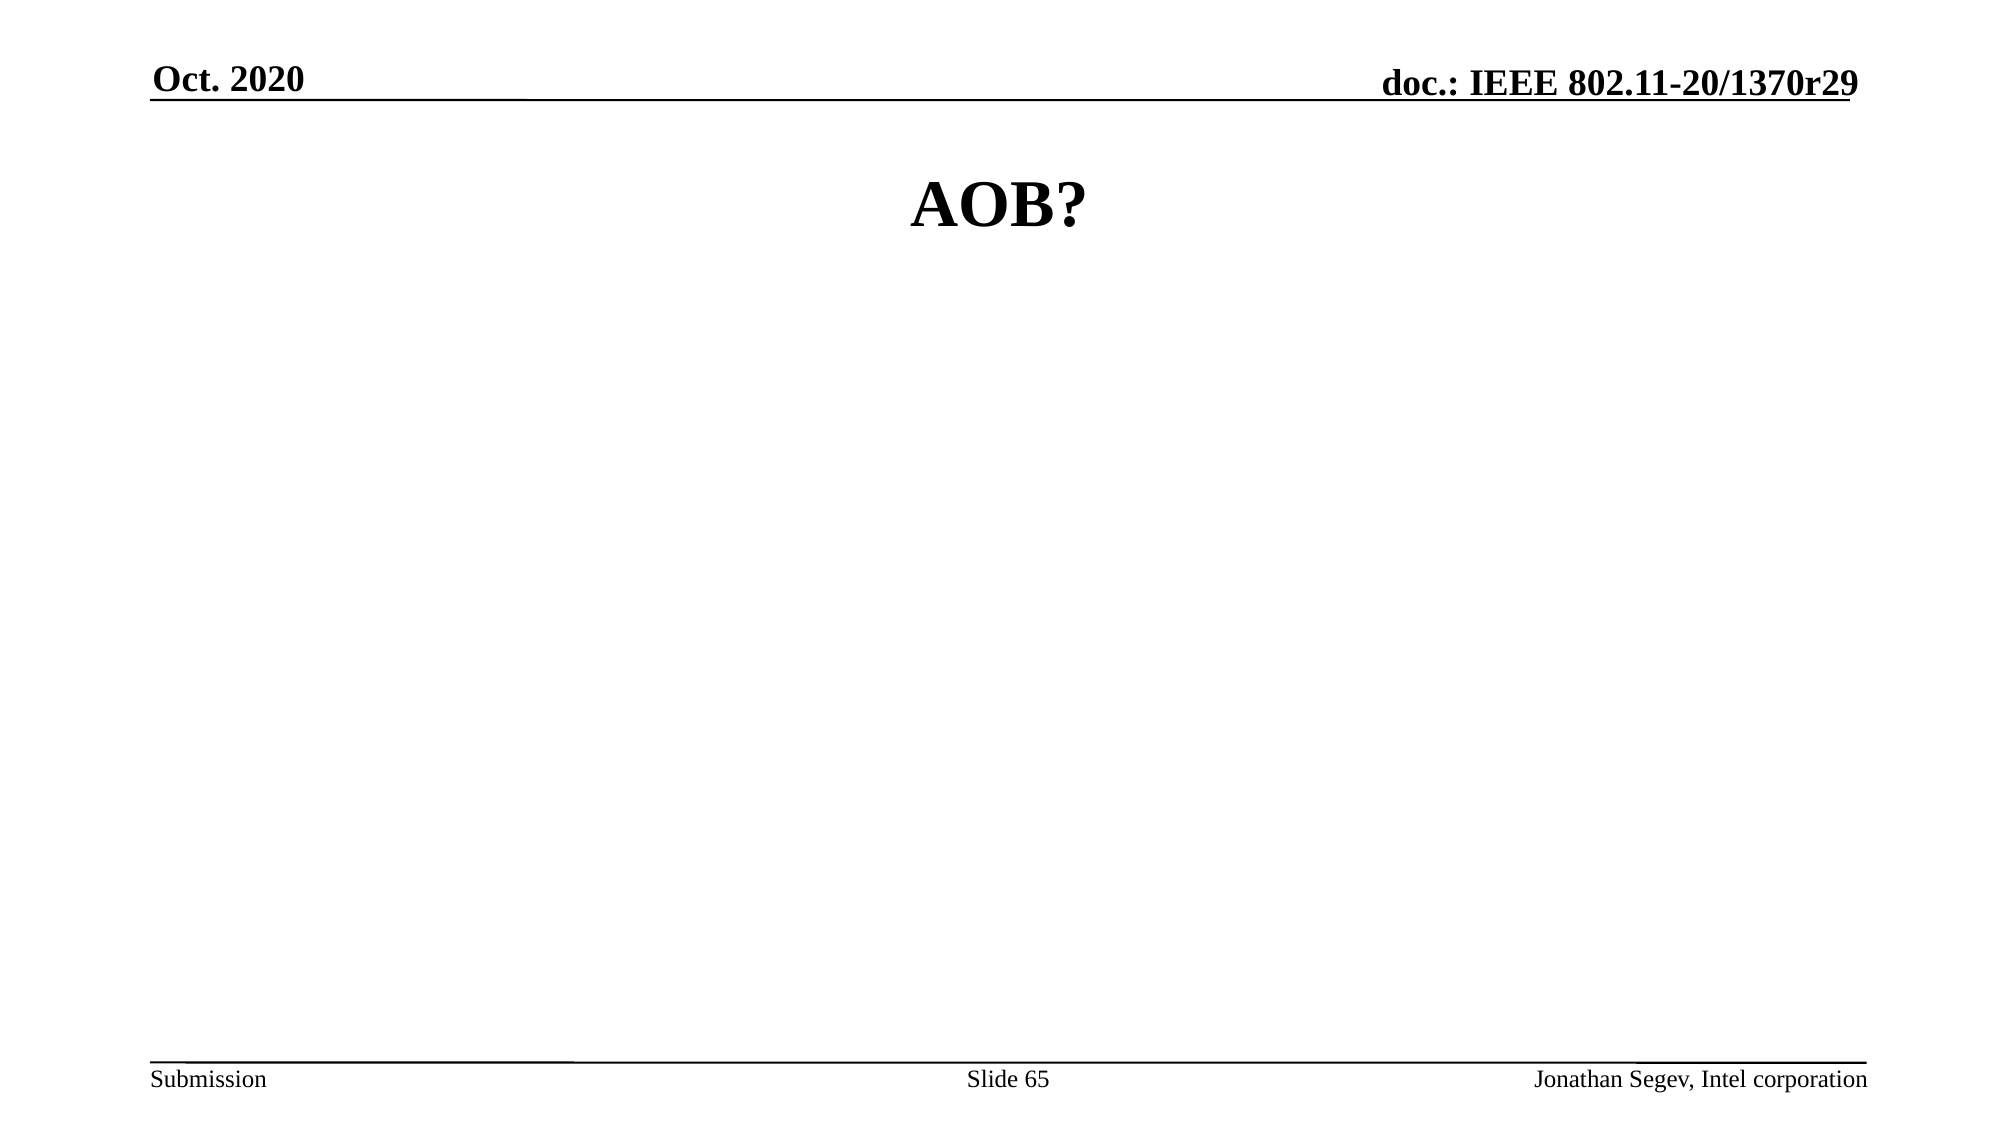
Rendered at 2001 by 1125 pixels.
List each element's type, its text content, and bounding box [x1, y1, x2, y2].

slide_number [152, 54, 563, 100]
title AOB? [149, 112, 1850, 288]
footer Jonathan Segev, Intel corporation [1171, 1061, 1869, 1093]
slide_number Slide 65 [950, 1061, 1067, 1123]
